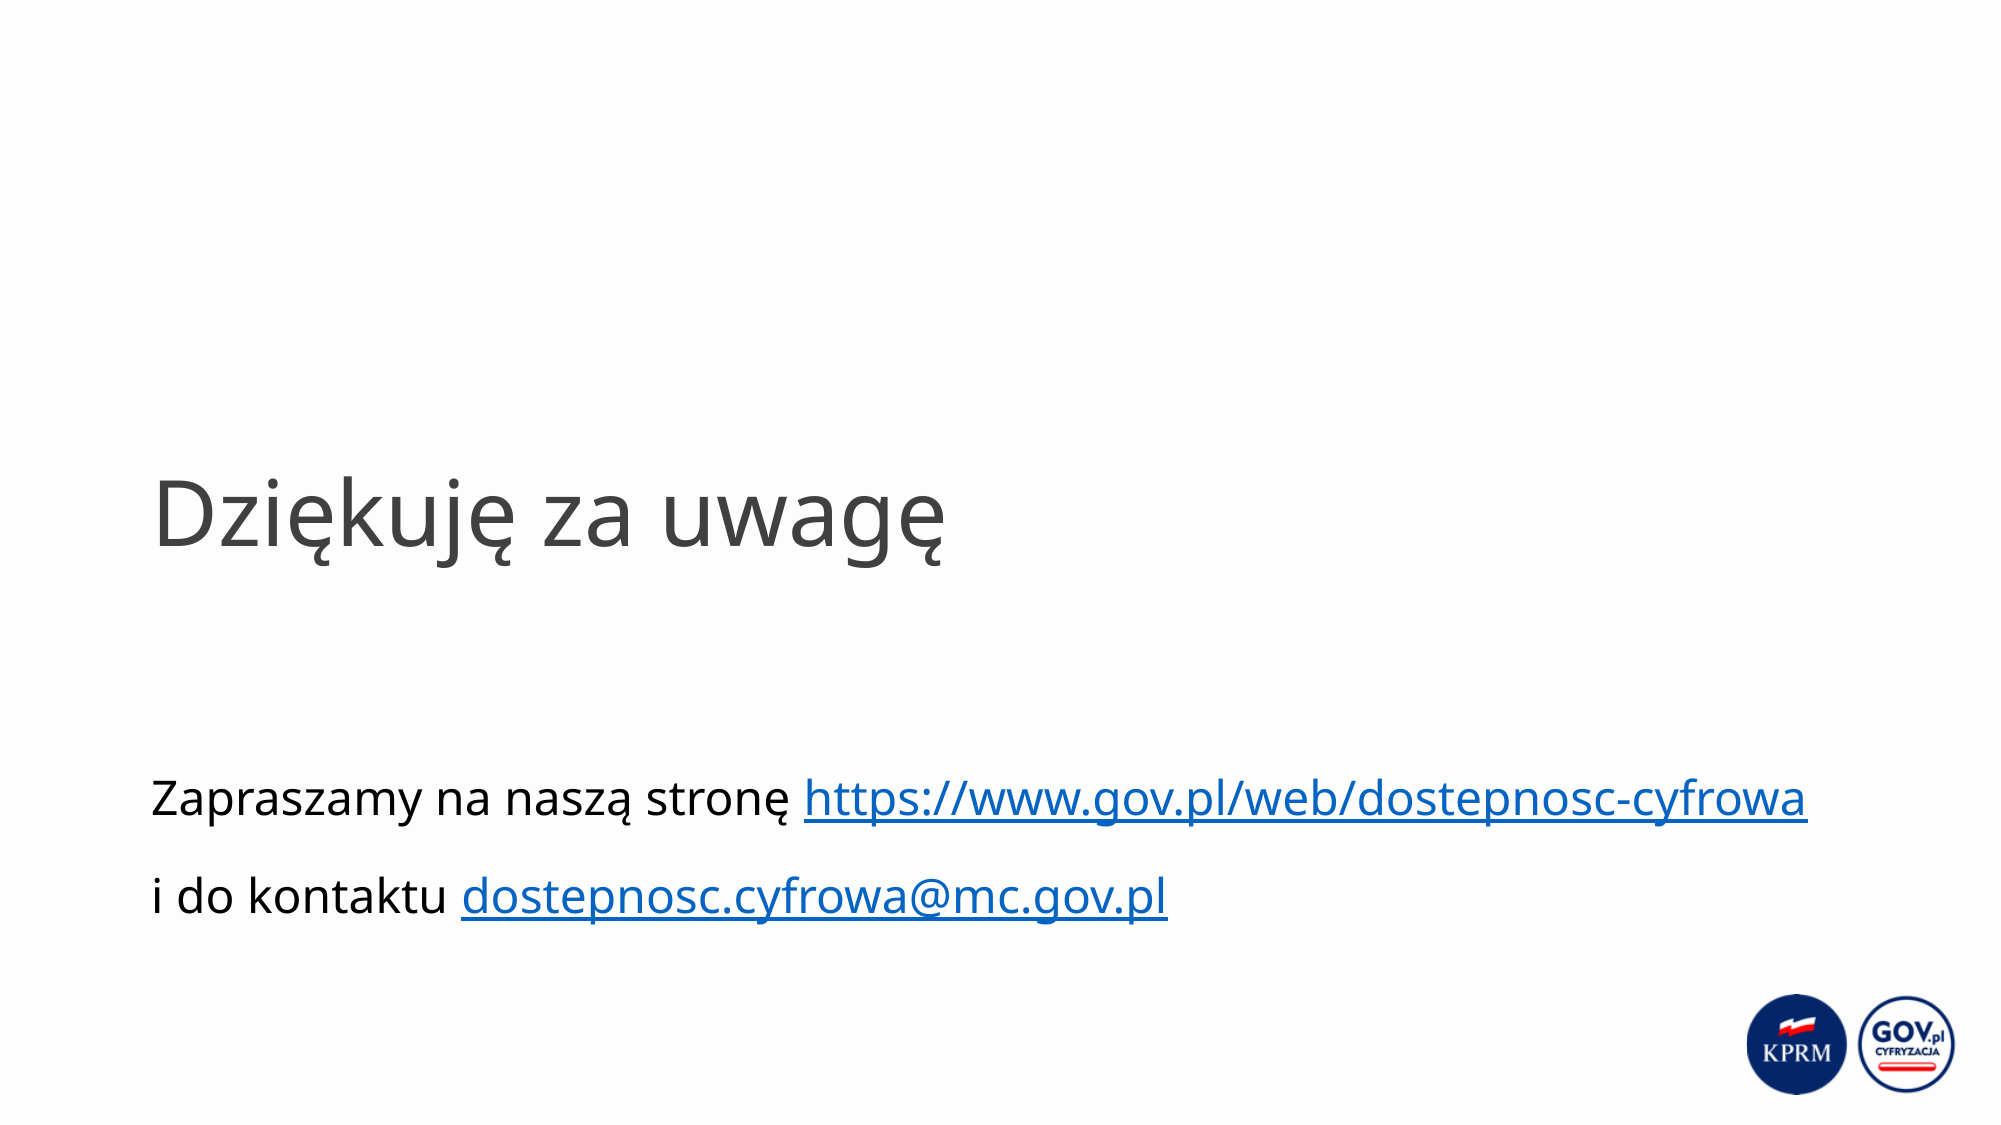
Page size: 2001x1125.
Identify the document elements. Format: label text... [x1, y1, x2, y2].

picture [1746, 986, 1965, 1103]
title Dziękuję za uwagę [136, 436, 1862, 580]
text_box Zapraszamy na naszą stronę https://www.gov.pl/web/dostepnosc-cyfrowa i do kontaktu dostepnosc.cyfrowa@mc.gov.pl [136, 727, 1849, 1025]
